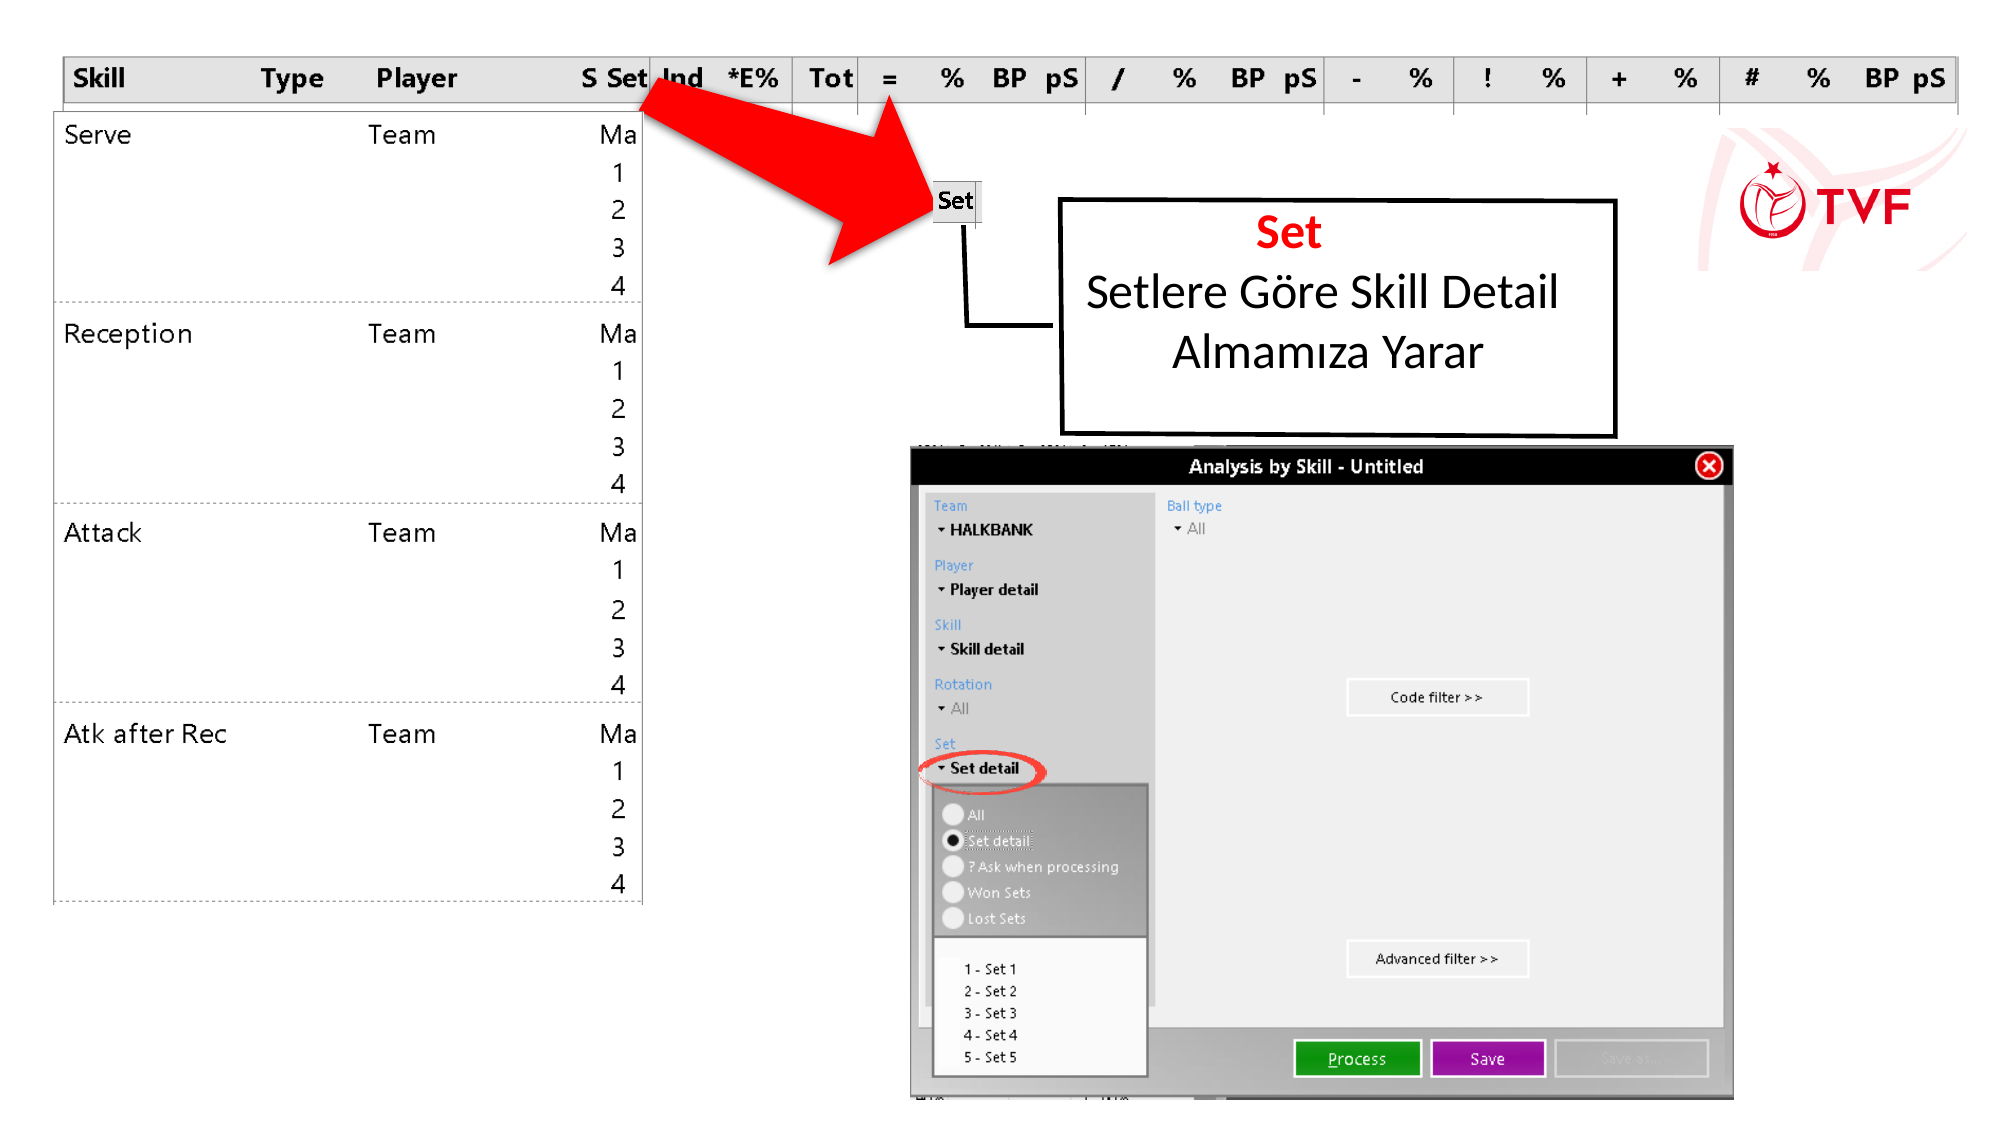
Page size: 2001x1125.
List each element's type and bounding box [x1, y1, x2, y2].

picture [910, 445, 1734, 1100]
text_box [50, 49, 1967, 246]
picture [50, 111, 644, 905]
text_box [933, 145, 1616, 437]
picture [1683, 128, 1967, 271]
